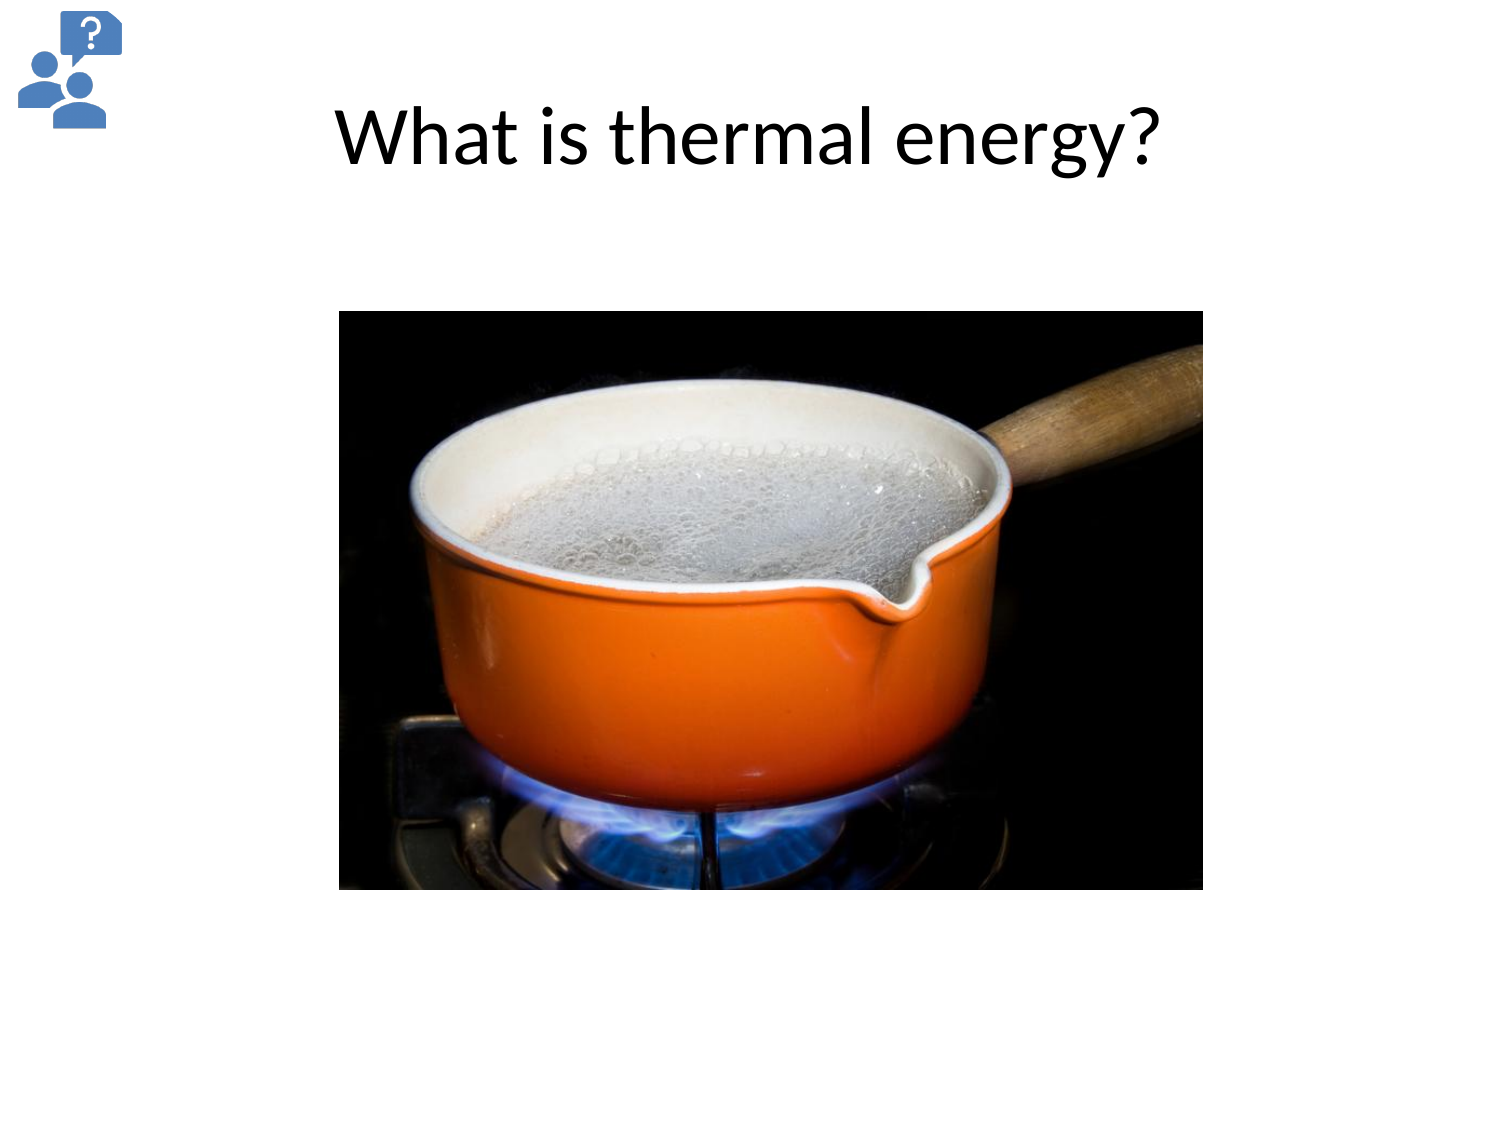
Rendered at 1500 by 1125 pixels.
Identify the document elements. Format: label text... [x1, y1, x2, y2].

text_box [0, 0, 140, 140]
text_box What is thermal energy? [257, 73, 1243, 189]
picture [339, 311, 1203, 891]
